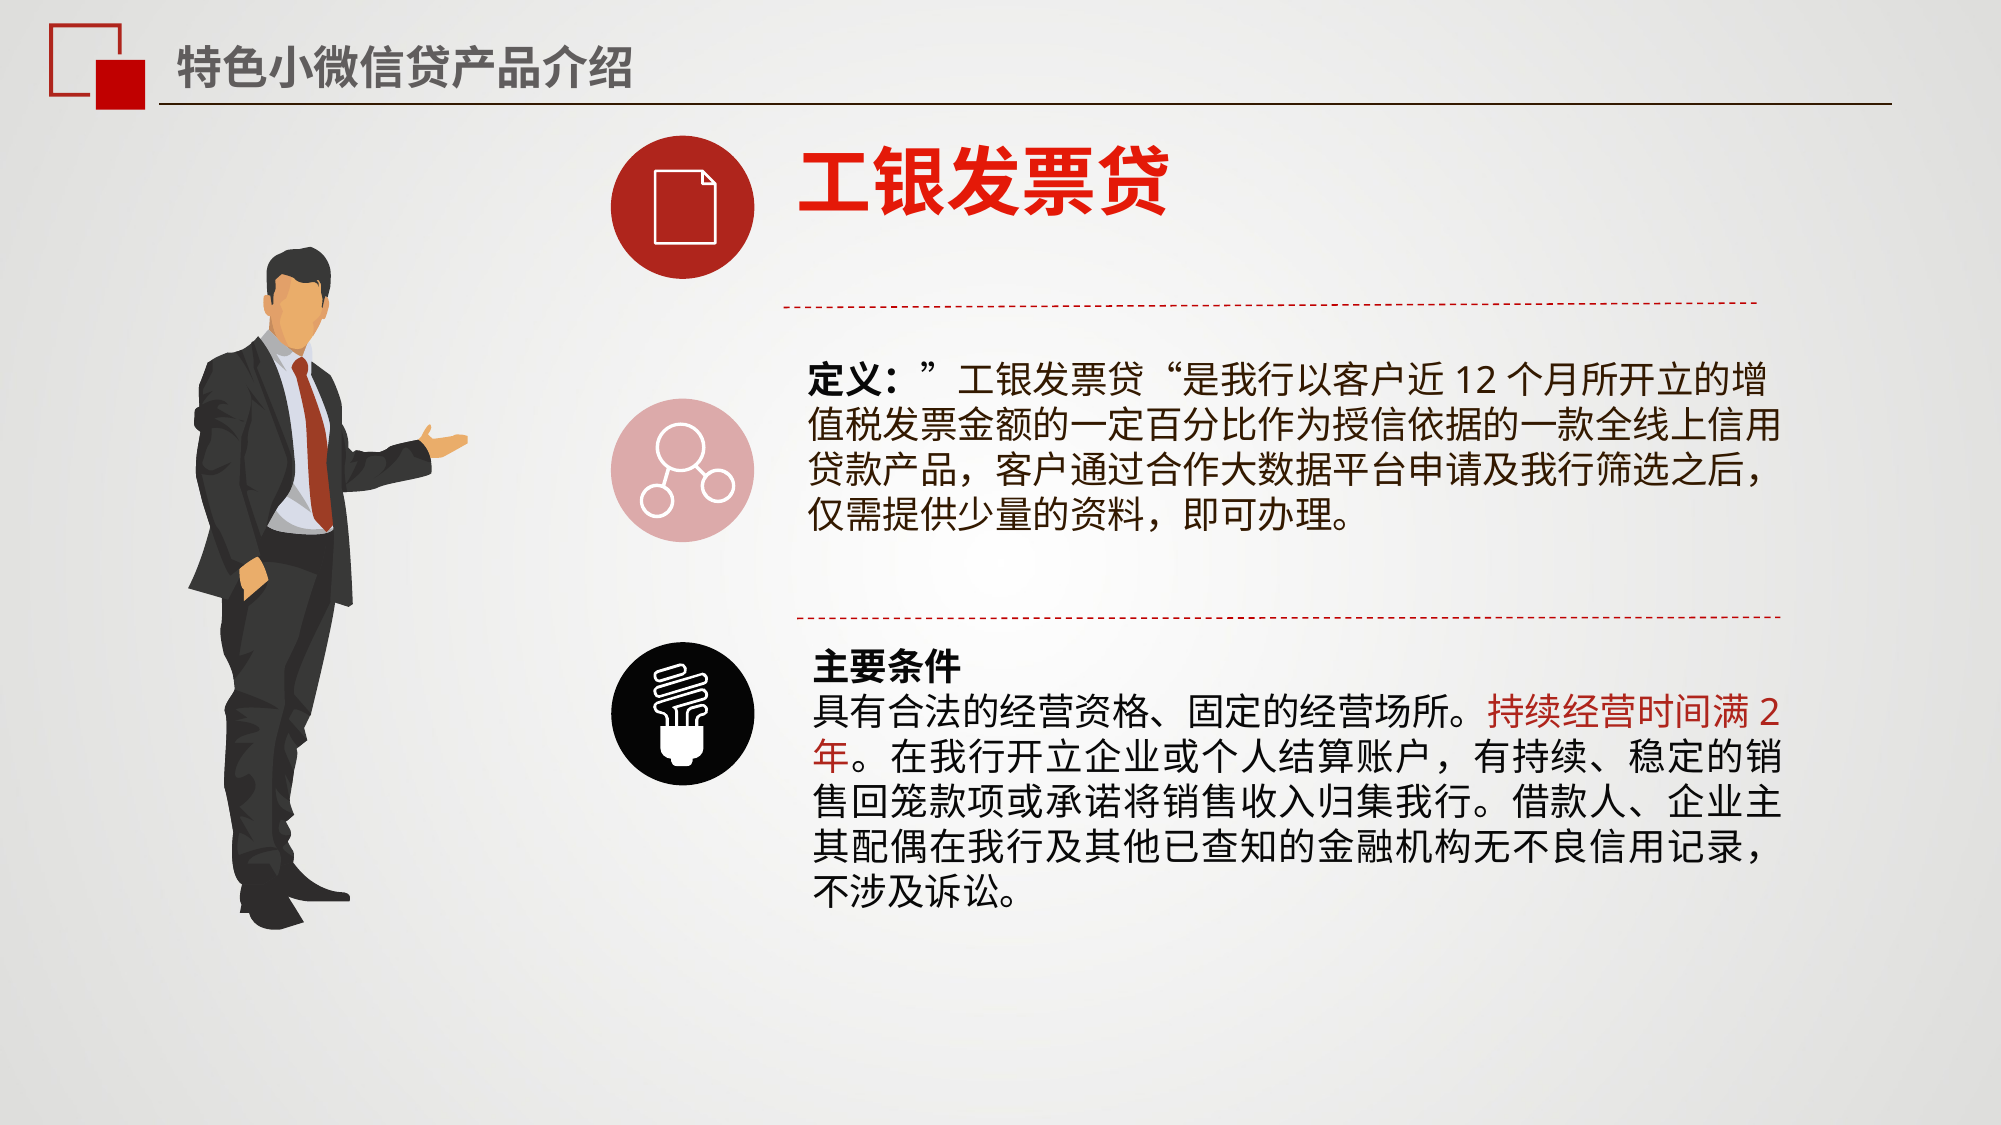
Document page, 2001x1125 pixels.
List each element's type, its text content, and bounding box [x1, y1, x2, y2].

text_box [611, 642, 755, 786]
text_box 定义：”工银发票贷“是我行以客户近12个月所开立的增值税发票金额的一定百分比作为授信依据的一款全线上信用贷款产品，客户通过合作大数据平台申请及我行筛选之后，仅需提供少量的资料，即可办理。 [792, 349, 1799, 544]
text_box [610, 135, 755, 279]
text_box 工银发票贷 [781, 126, 1799, 232]
picture [0, 0, 2001, 1125]
text_box 主要条件 具有合法的经营资格、固定的经营场所。持续经营时间满2年。在我行开立企业或个人结算账户，有持续、稳定的销售回笼款项或承诺将销售收入归集我行。借款人、企业主其配偶在我行及其他已查知的金融机构无不良信用记录，不涉及诉讼。 [797, 635, 1799, 921]
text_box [610, 398, 755, 543]
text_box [49, 23, 1893, 110]
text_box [187, 246, 468, 933]
